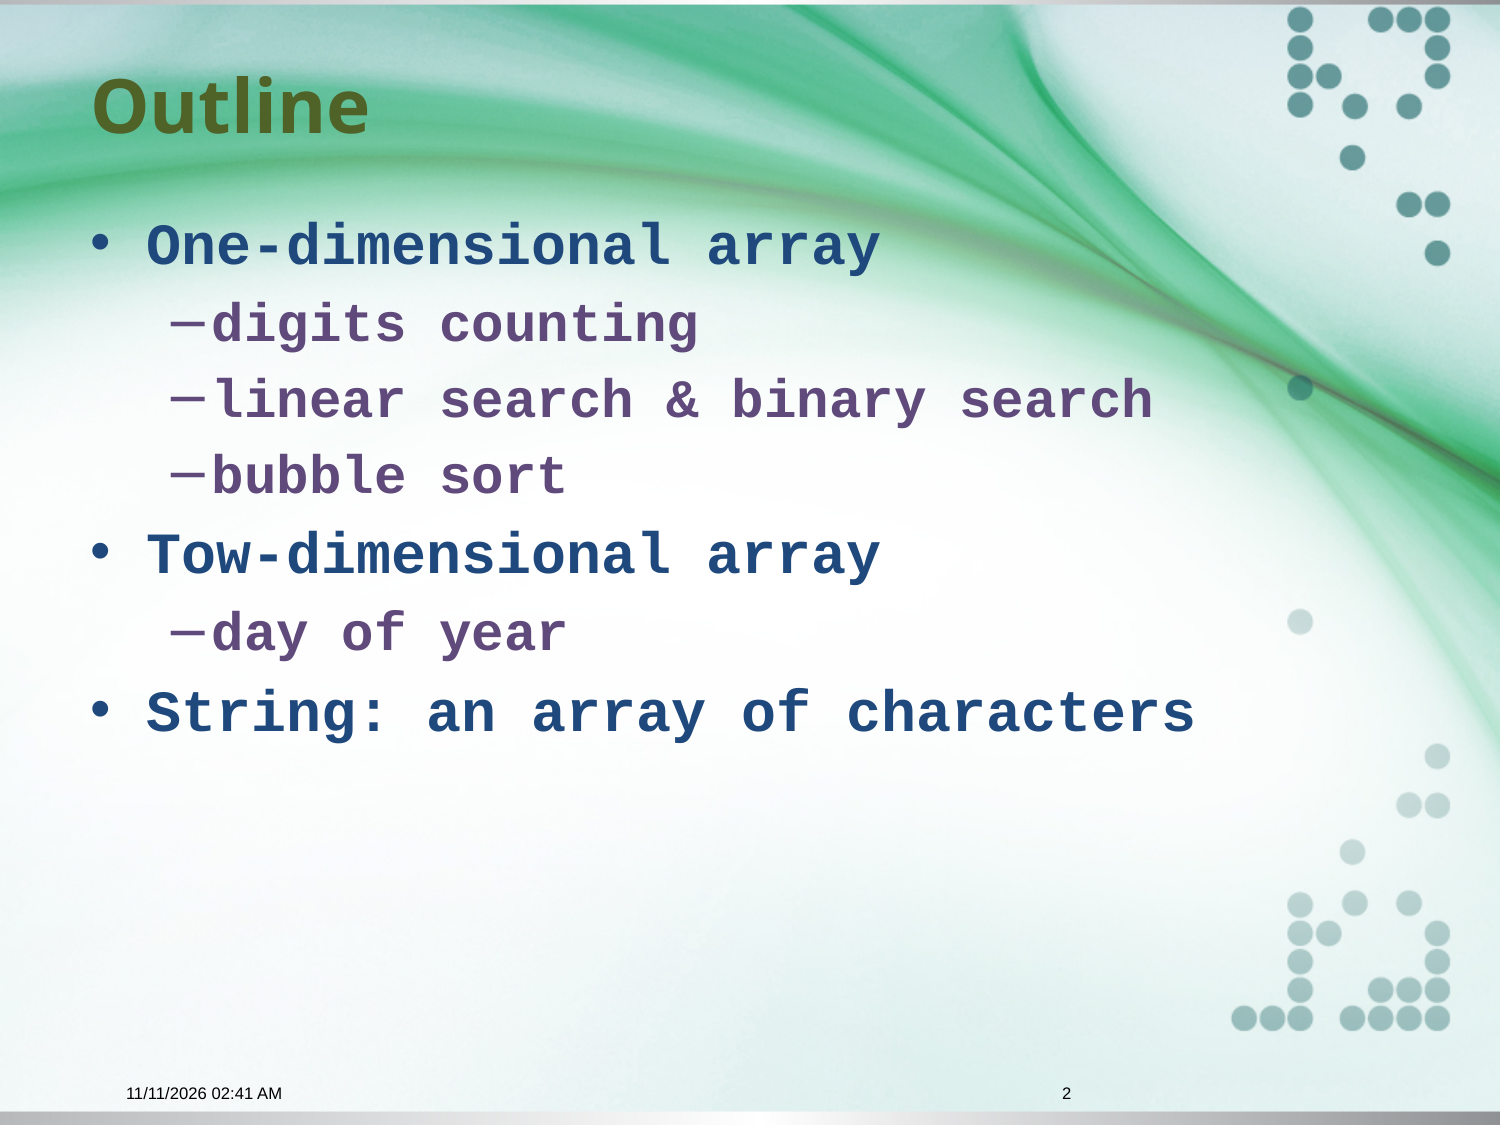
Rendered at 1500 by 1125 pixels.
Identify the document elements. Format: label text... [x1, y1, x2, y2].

slide_number 2 [891, 1082, 1242, 1103]
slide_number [29, 1082, 380, 1103]
list One-dimensional array digits counting linear search & binary search bubble sort Tow-dimensional array day of year String: an array of characters [74, 198, 1426, 1032]
picture [0, 0, 1500, 1125]
title Outline [74, 43, 1426, 165]
